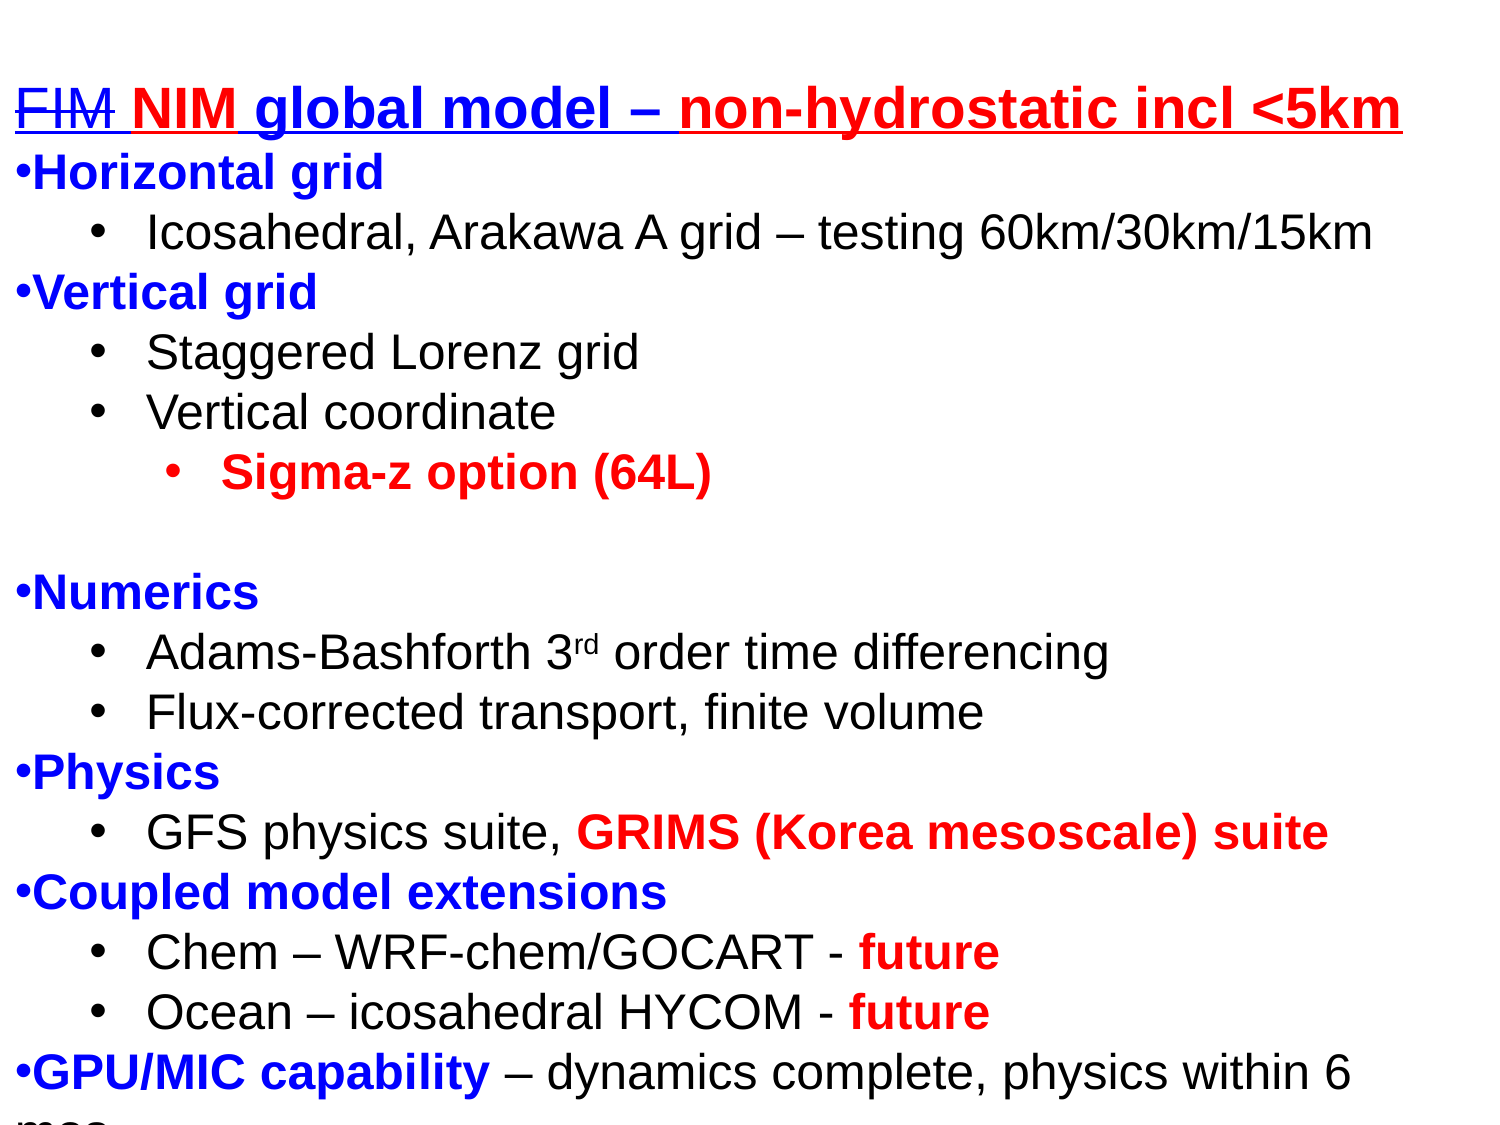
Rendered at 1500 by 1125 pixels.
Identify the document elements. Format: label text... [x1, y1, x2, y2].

text_box FIM NIM global model – non-hydrostatic incl <5km Horizontal grid Icosahedral, Arakawa A grid – testing 60km/30km/15km Vertical grid Staggered Lorenz grid Vertical coordinate Sigma-z option (64L) Numerics Adams-Bashforth 3rd order time differencing Flux-corrected transport, finite volume Physics GFS physics suite, GRIMS (Korea mesoscale) suite Coupled model extensions Chem – WRF-chem/GOCART - future Ocean – icosahedral HYCOM - future GPU/MIC capability – dynamics complete, physics within 6 mos [0, 62, 1475, 1125]
